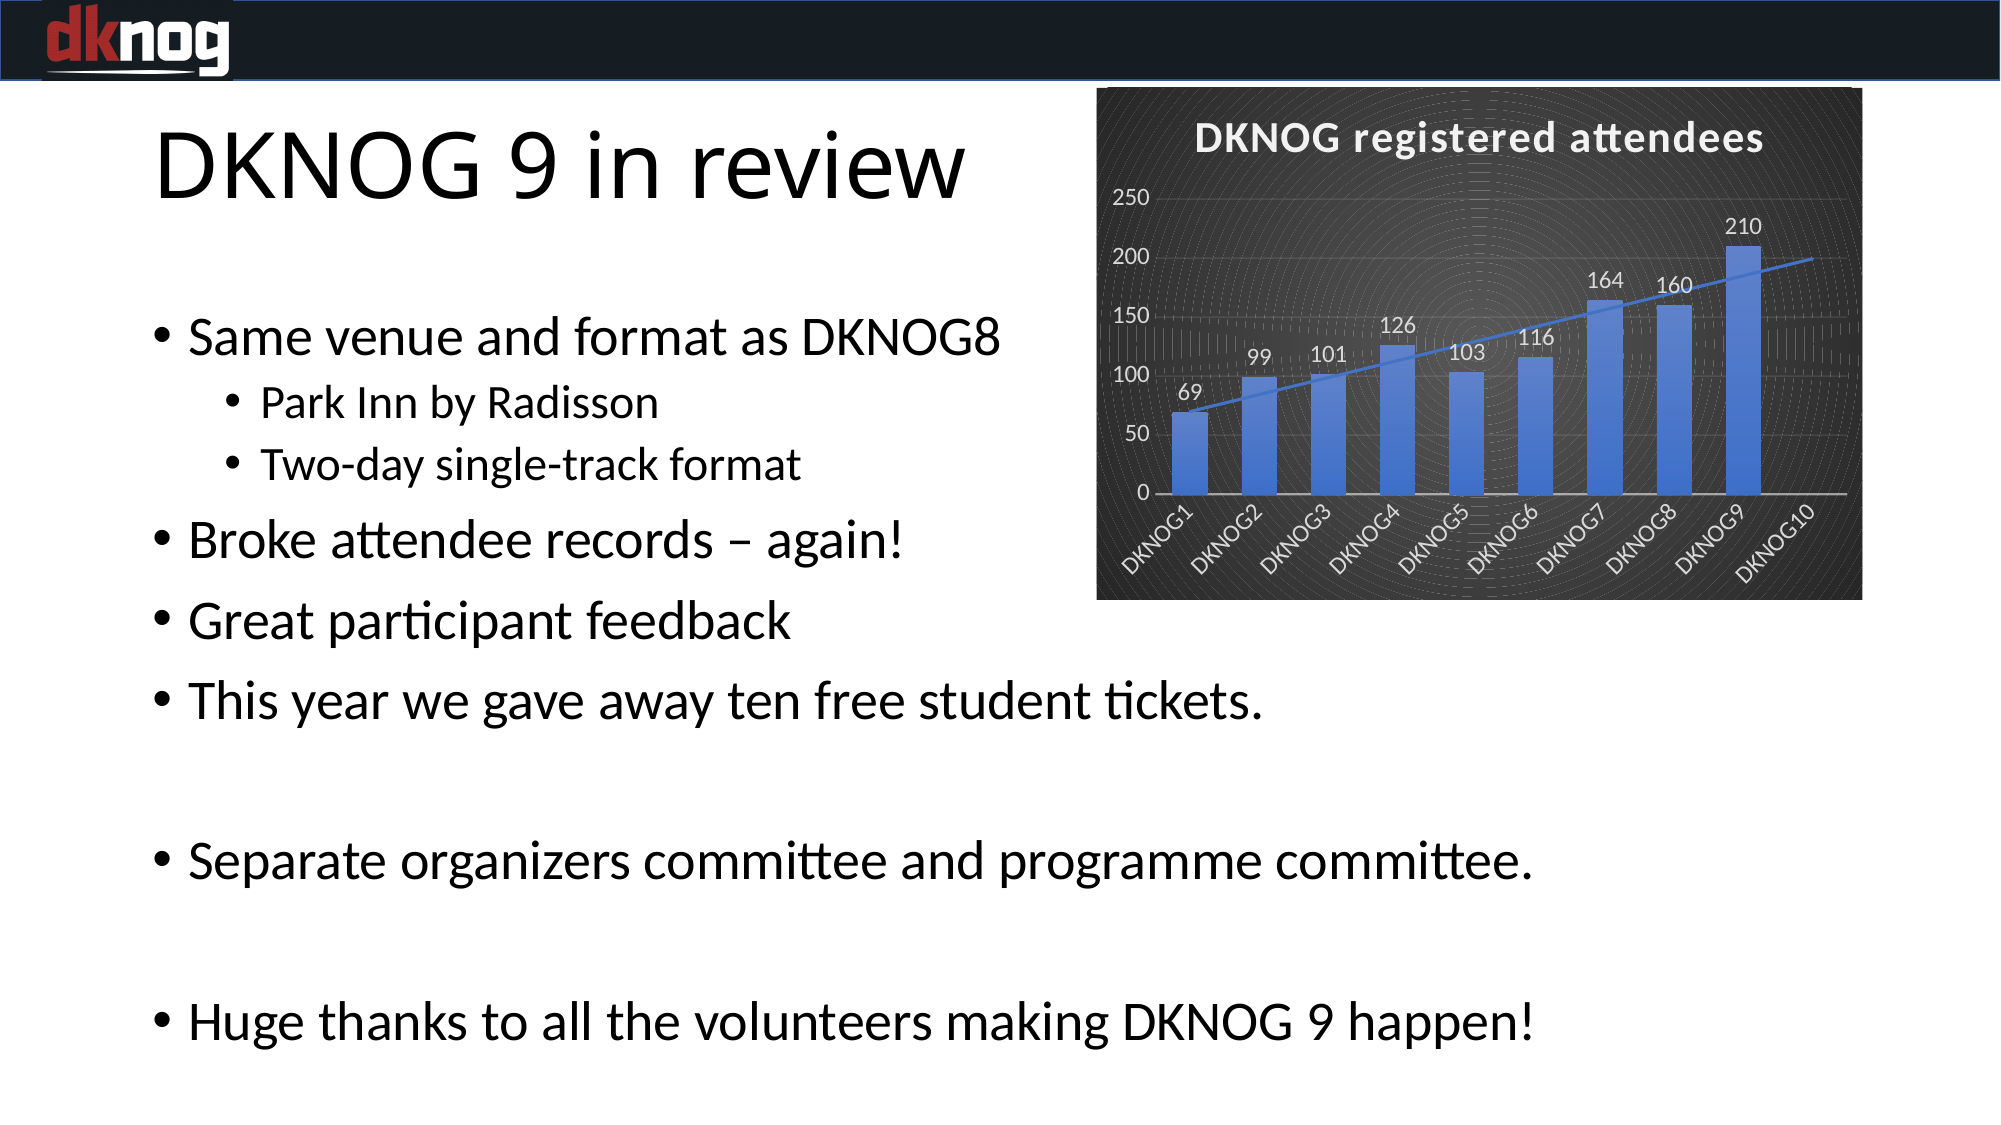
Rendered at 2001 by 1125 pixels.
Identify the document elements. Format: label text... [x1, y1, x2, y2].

text_box Same venue and format as DKNOG8 Park Inn by Radisson Two-day single-track format Broke attendee records – again! Great participant feedback This year we gave away ten free student tickets. Separate organizers committee and programme committee. Huge thanks to all the volunteers making DKNOG 9 happen! [137, 299, 1863, 1066]
title DKNOG 9 in review [137, 59, 1863, 278]
picture [41, 0, 233, 81]
chart [1096, 87, 1863, 600]
